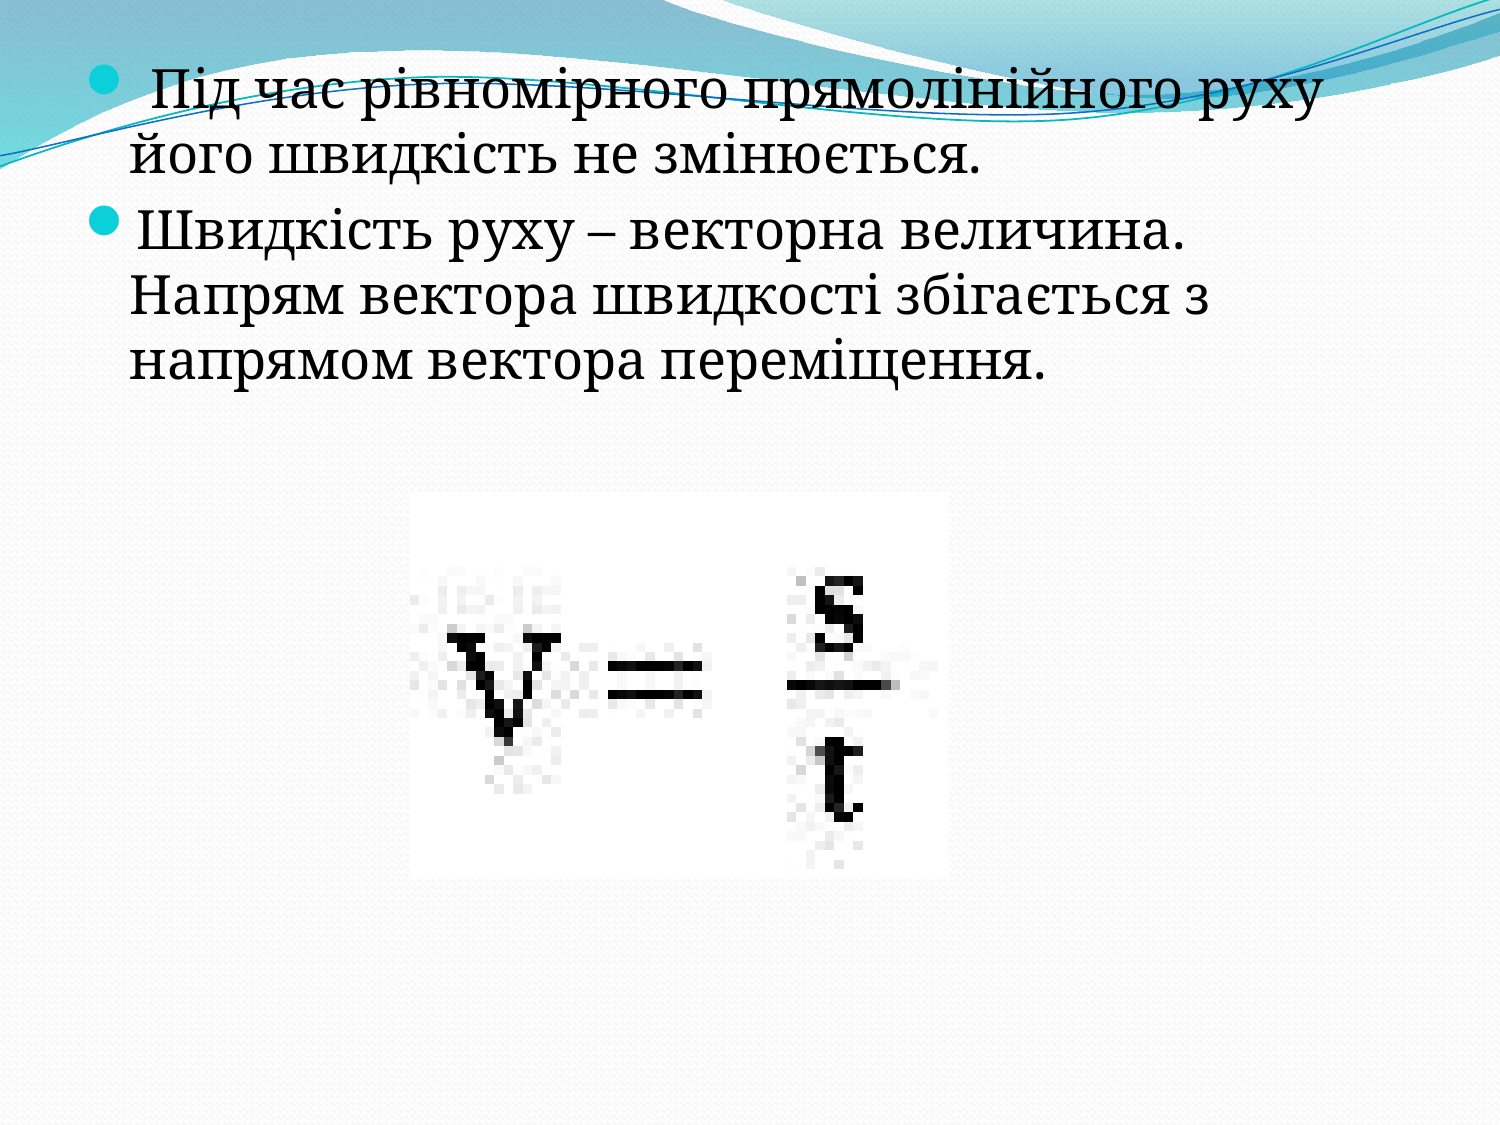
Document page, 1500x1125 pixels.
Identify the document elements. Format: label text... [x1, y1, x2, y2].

list Під час рівномірного прямолінійного руху його швидкість не змінюється. Швидкість руху – векторна величина. Напрям вектора швидкості збігається з напрямом вектора переміщення. [70, 46, 1421, 446]
picture [409, 491, 948, 880]
